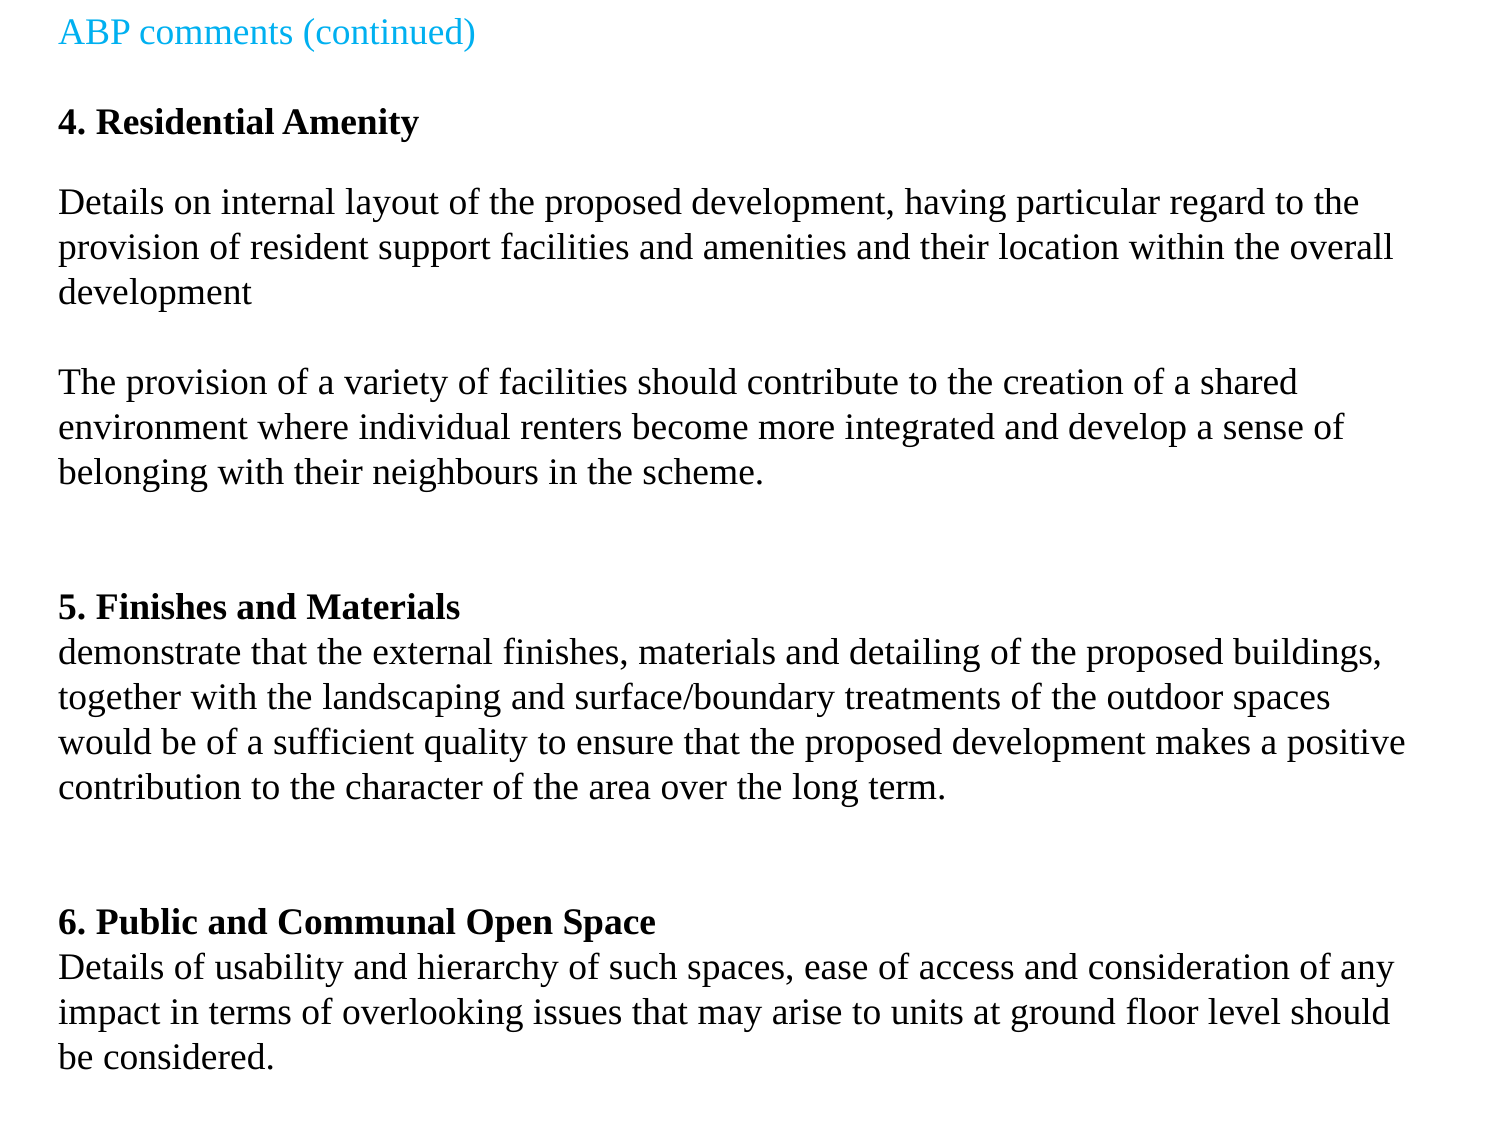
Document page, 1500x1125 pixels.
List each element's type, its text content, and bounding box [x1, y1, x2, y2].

text_box ABP comments (continued) 4. Residential Amenity Details on internal layout of the proposed development, having particular regard to the provision of resident support facilities and amenities and their location within the overall development The provision of a variety of facilities should contribute to the creation of a shared environment where individual renters become more integrated and develop a sense of belonging with their neighbours in the scheme. 5. Finishes and Materials demonstrate that the external finishes, materials and detailing of the proposed buildings, together with the landscaping and surface/boundary treatments of the outdoor spaces would be of a sufficient quality to ensure that the proposed development makes a positive contribution to the character of the area over the long term. 6. Public and Communal Open Space Details of usability and hierarchy of such spaces, ease of access and consideration of any impact in terms of overlooking issues that may arise to units at ground floor level should be considered. [43, 0, 1437, 1085]
